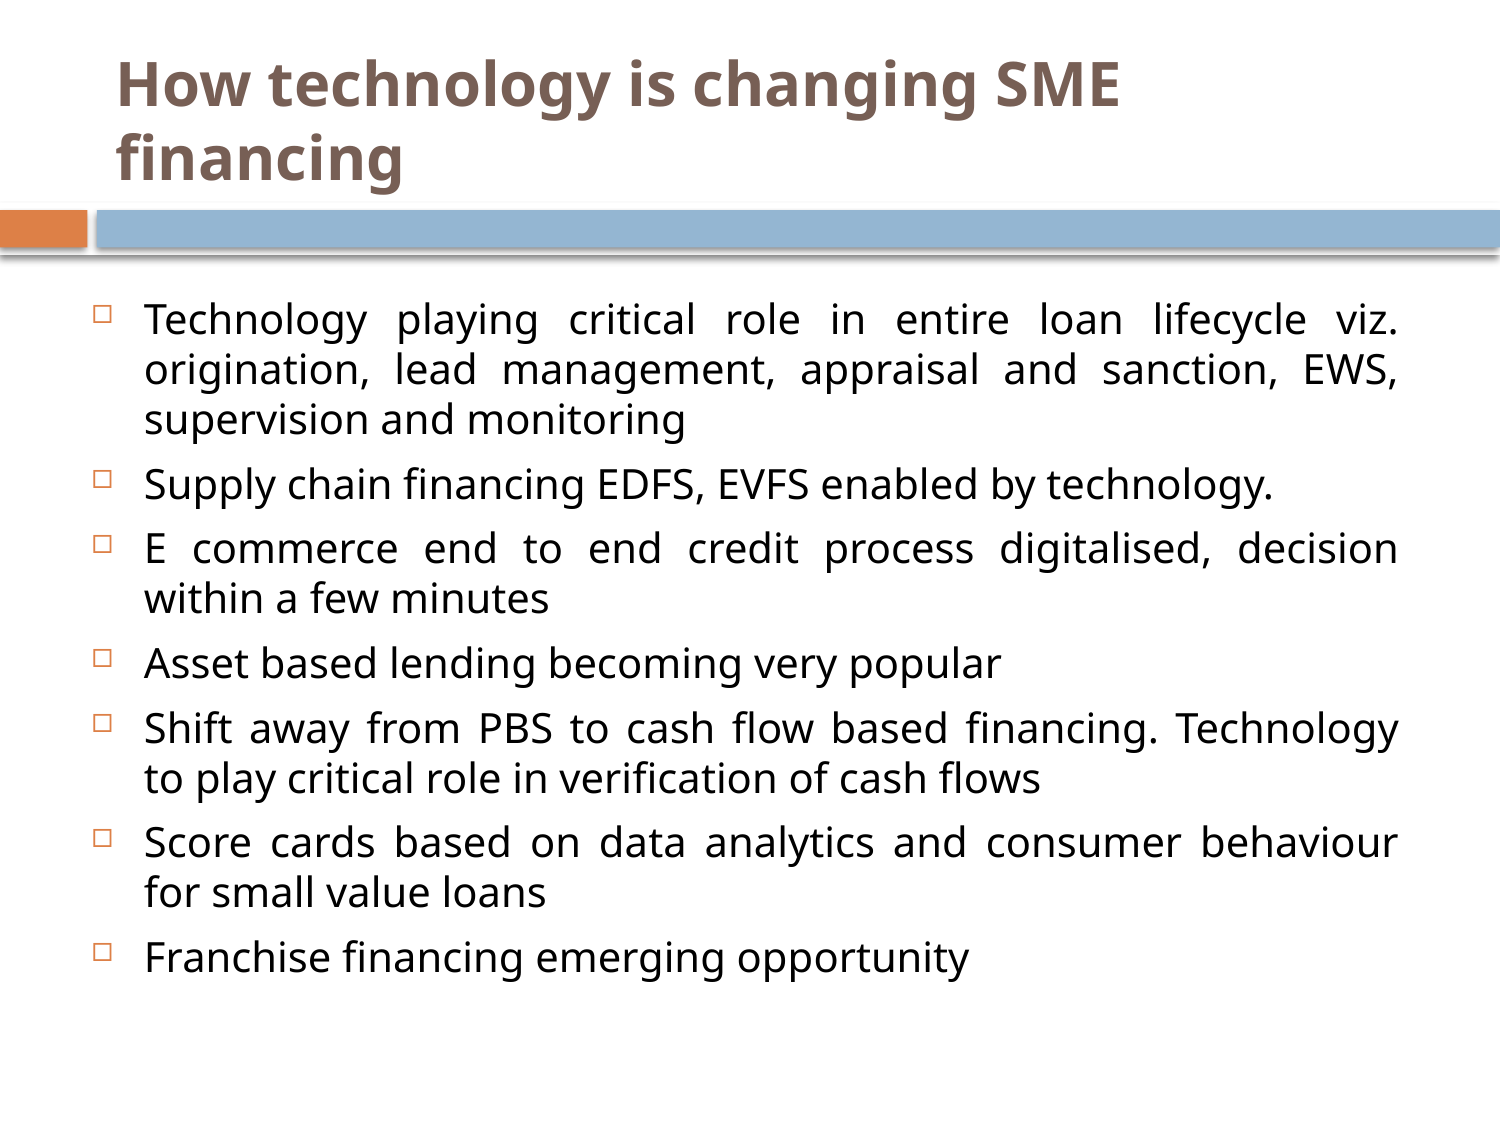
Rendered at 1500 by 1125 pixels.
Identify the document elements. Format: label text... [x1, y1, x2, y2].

list Technology playing critical role in entire loan lifecycle viz. origination, lead management, appraisal and sanction, EWS, supervision and monitoring Supply chain financing EDFS, EVFS enabled by technology. E commerce end to end credit process digitalised, decision within a few minutes Asset based lending becoming very popular Shift away from PBS to cash flow based financing. Technology to play critical role in verification of cash flows Score cards based on data analytics and consumer behaviour for small value loans Franchise financing emerging opportunity [76, 285, 1415, 1024]
title How technology is changing SME financing [100, 37, 1438, 200]
